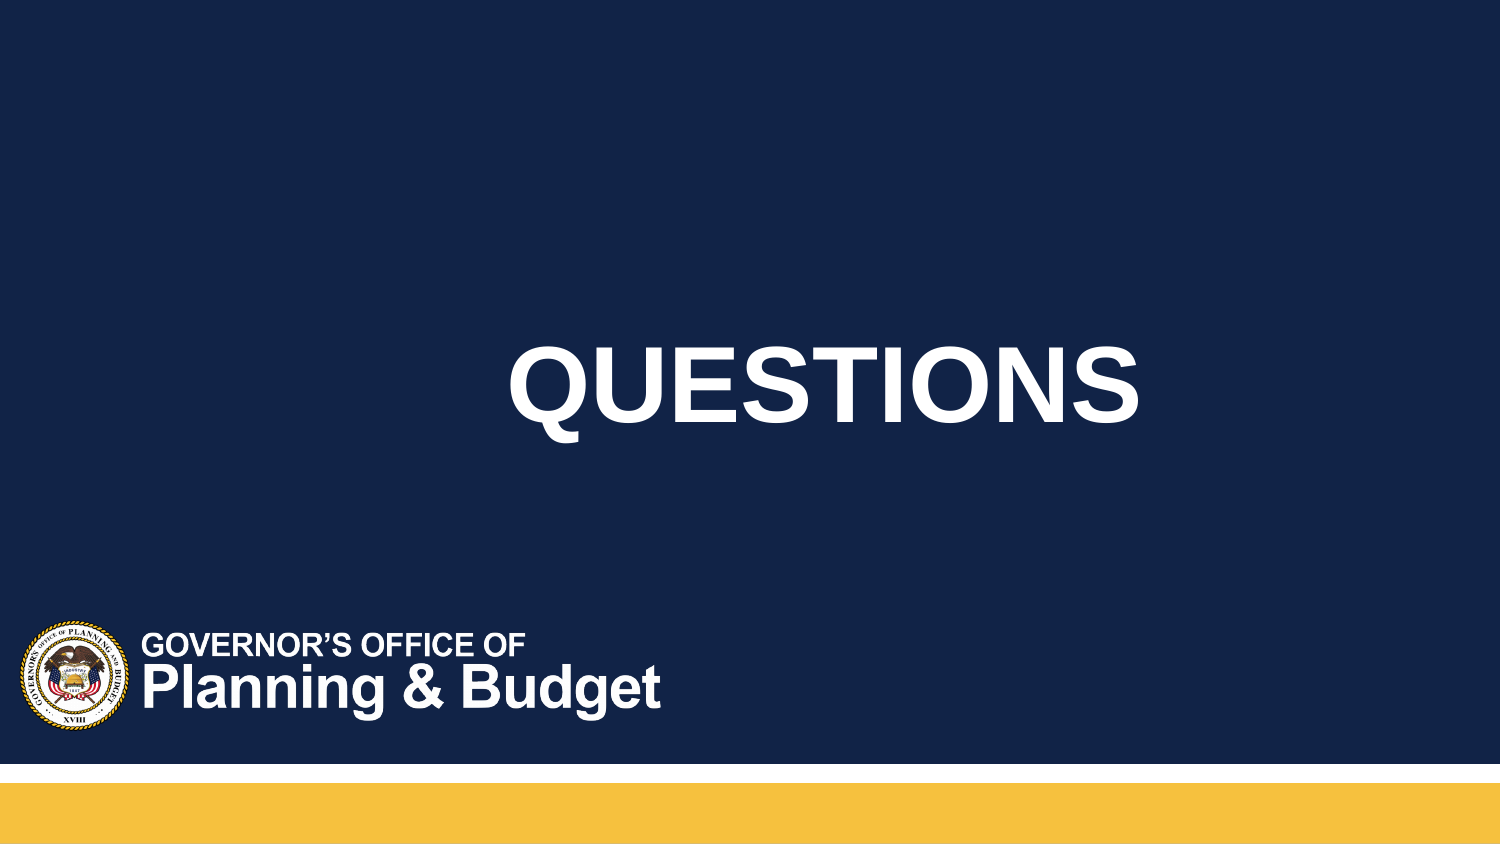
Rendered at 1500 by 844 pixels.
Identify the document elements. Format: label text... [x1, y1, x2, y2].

title QUESTIONS [51, 240, 1449, 460]
text_box [0, 764, 1500, 783]
text_box [0, 783, 1500, 844]
picture [19, 620, 672, 741]
